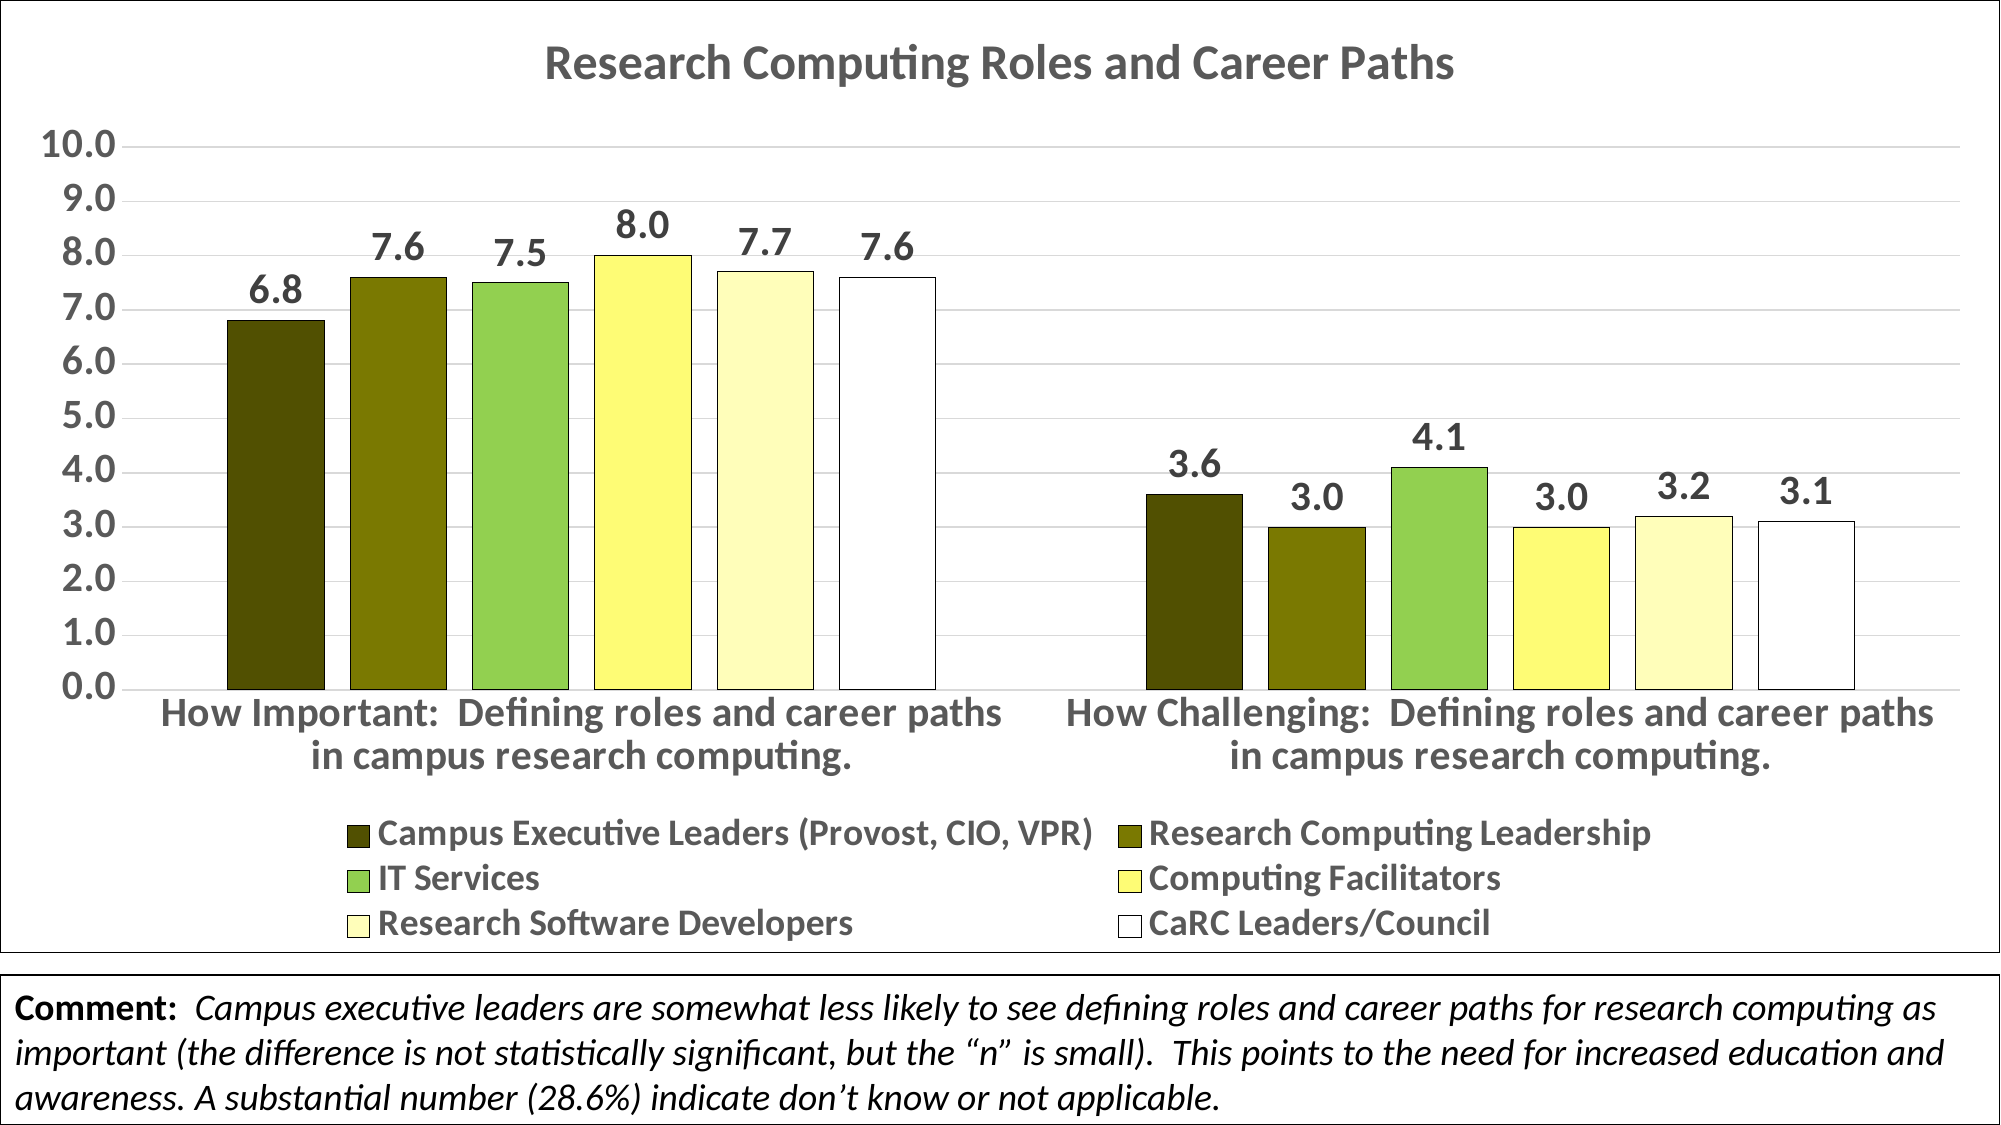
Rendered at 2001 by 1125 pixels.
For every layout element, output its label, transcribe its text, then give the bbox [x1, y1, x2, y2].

text_box Comment: Campus executive leaders are somewhat less likely to see defining roles and career paths for research computing as important (the difference is not statistically significant, but the “n” is small). This points to the need for increased education and awareness. A substantial number (28.6%) indicate don’t know or not applicable. [0, 974, 2000, 1125]
chart [0, 0, 2000, 953]
